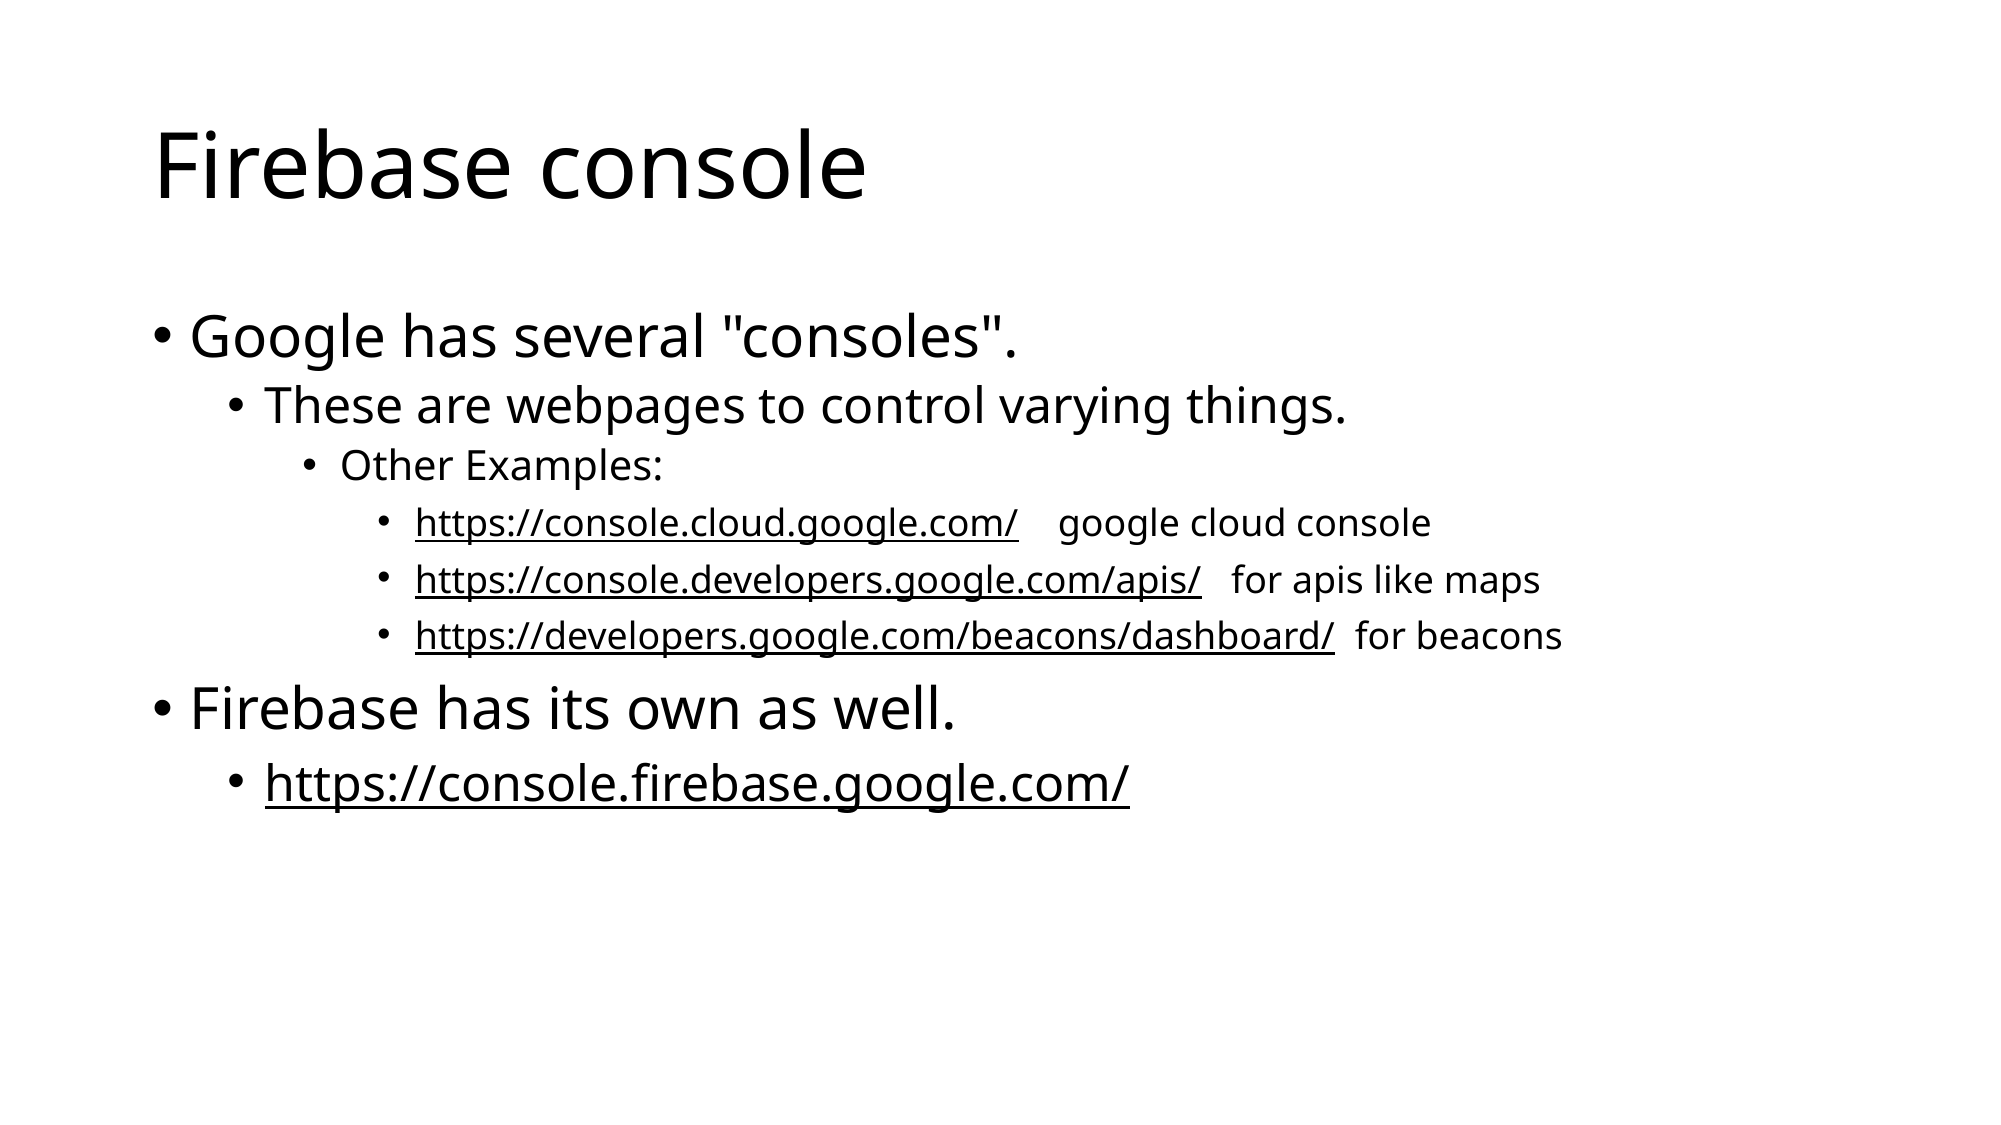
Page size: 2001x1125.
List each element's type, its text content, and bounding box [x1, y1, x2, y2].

list Google has several "consoles". These are webpages to control varying things. Other Examples: https://console.cloud.google.com/ google cloud console https://console.developers.google.com/apis/ for apis like maps https://developers.google.com/beacons/dashboard/ for beacons Firebase has its own as well. https://console.firebase.google.com/ [137, 299, 1863, 1014]
title Firebase console [137, 59, 1863, 278]
